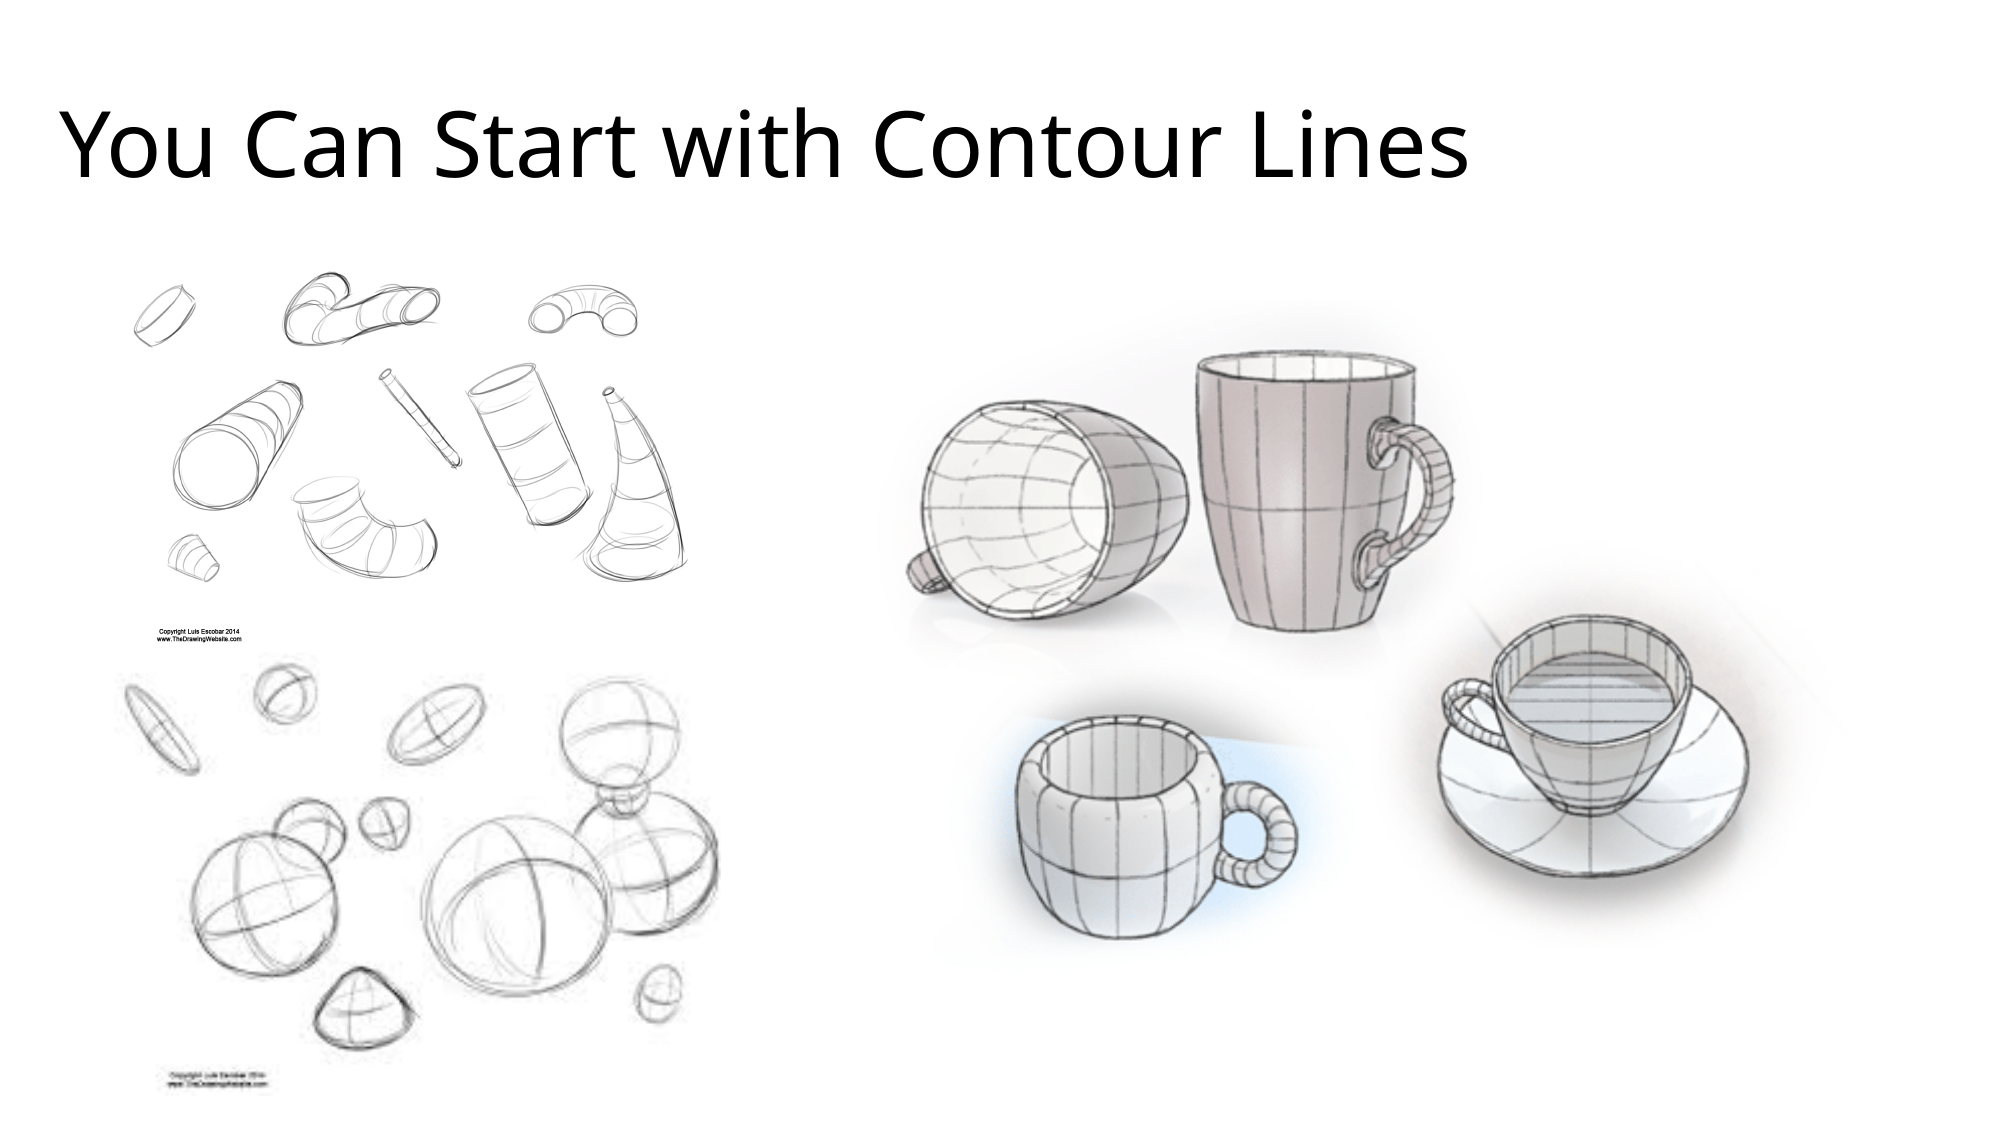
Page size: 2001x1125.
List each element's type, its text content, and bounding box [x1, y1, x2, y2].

picture [95, 256, 1929, 1096]
title You Can Start with Contour Lines [44, 38, 1770, 257]
